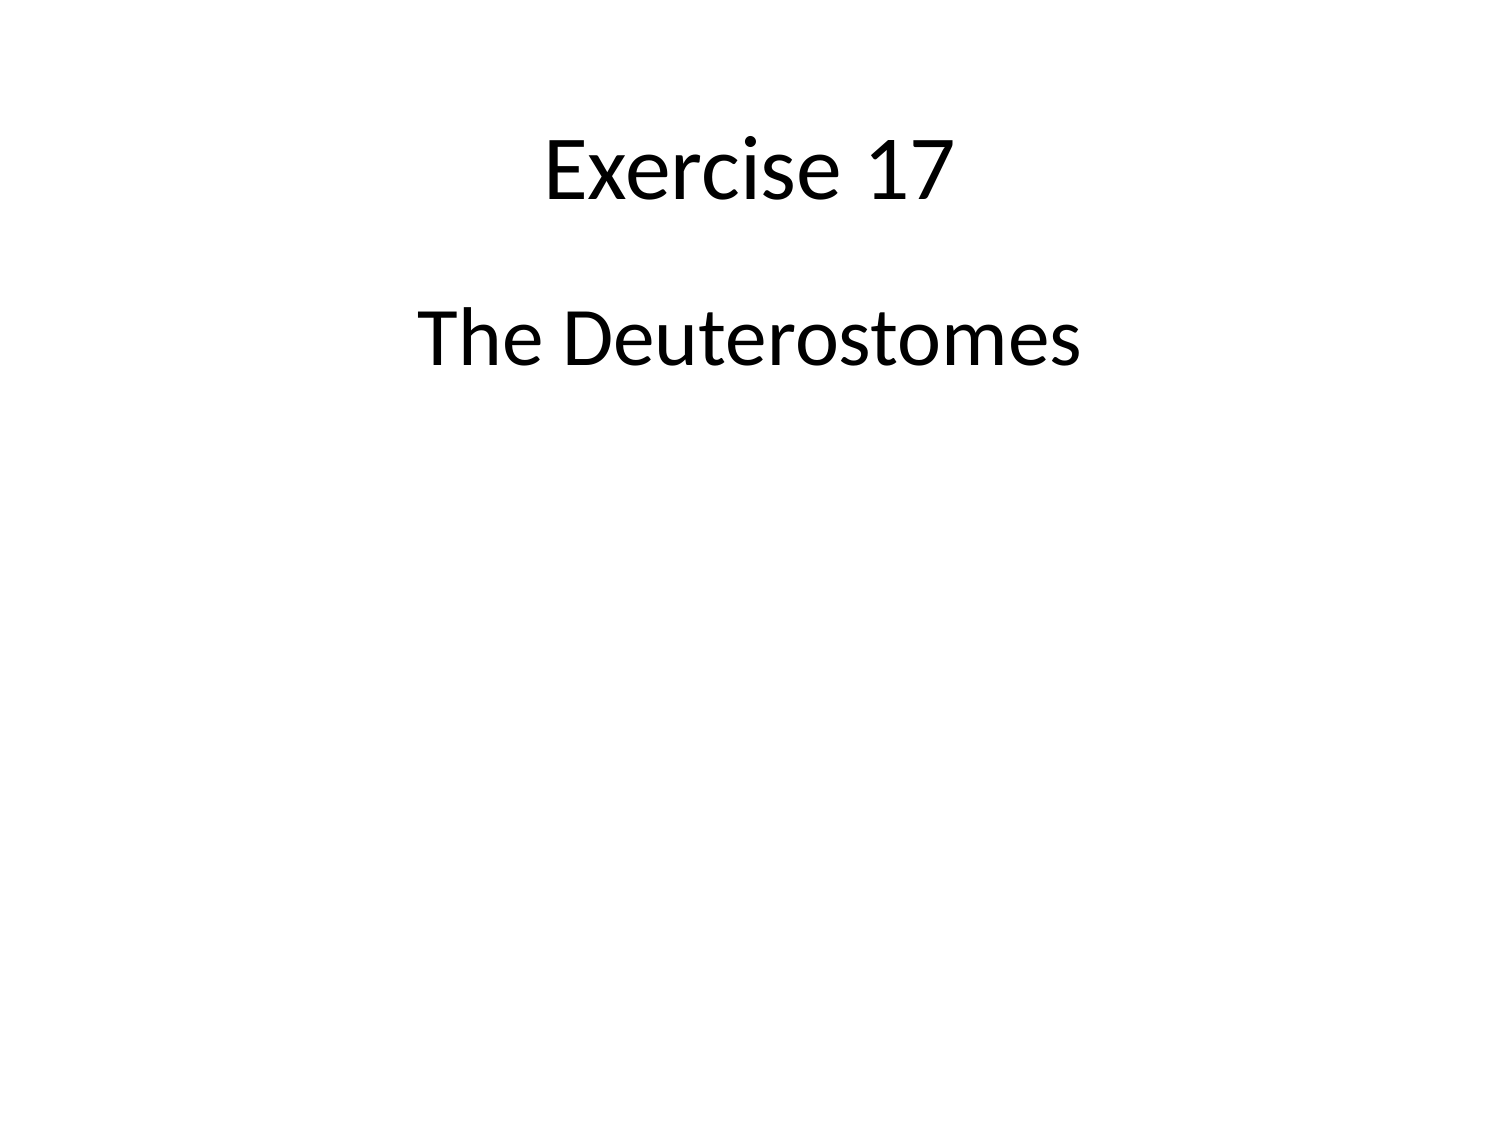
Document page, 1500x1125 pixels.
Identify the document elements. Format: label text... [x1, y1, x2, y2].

text_box The Deuterostomes [87, 274, 1413, 413]
title Exercise 17 [112, 87, 1388, 238]
